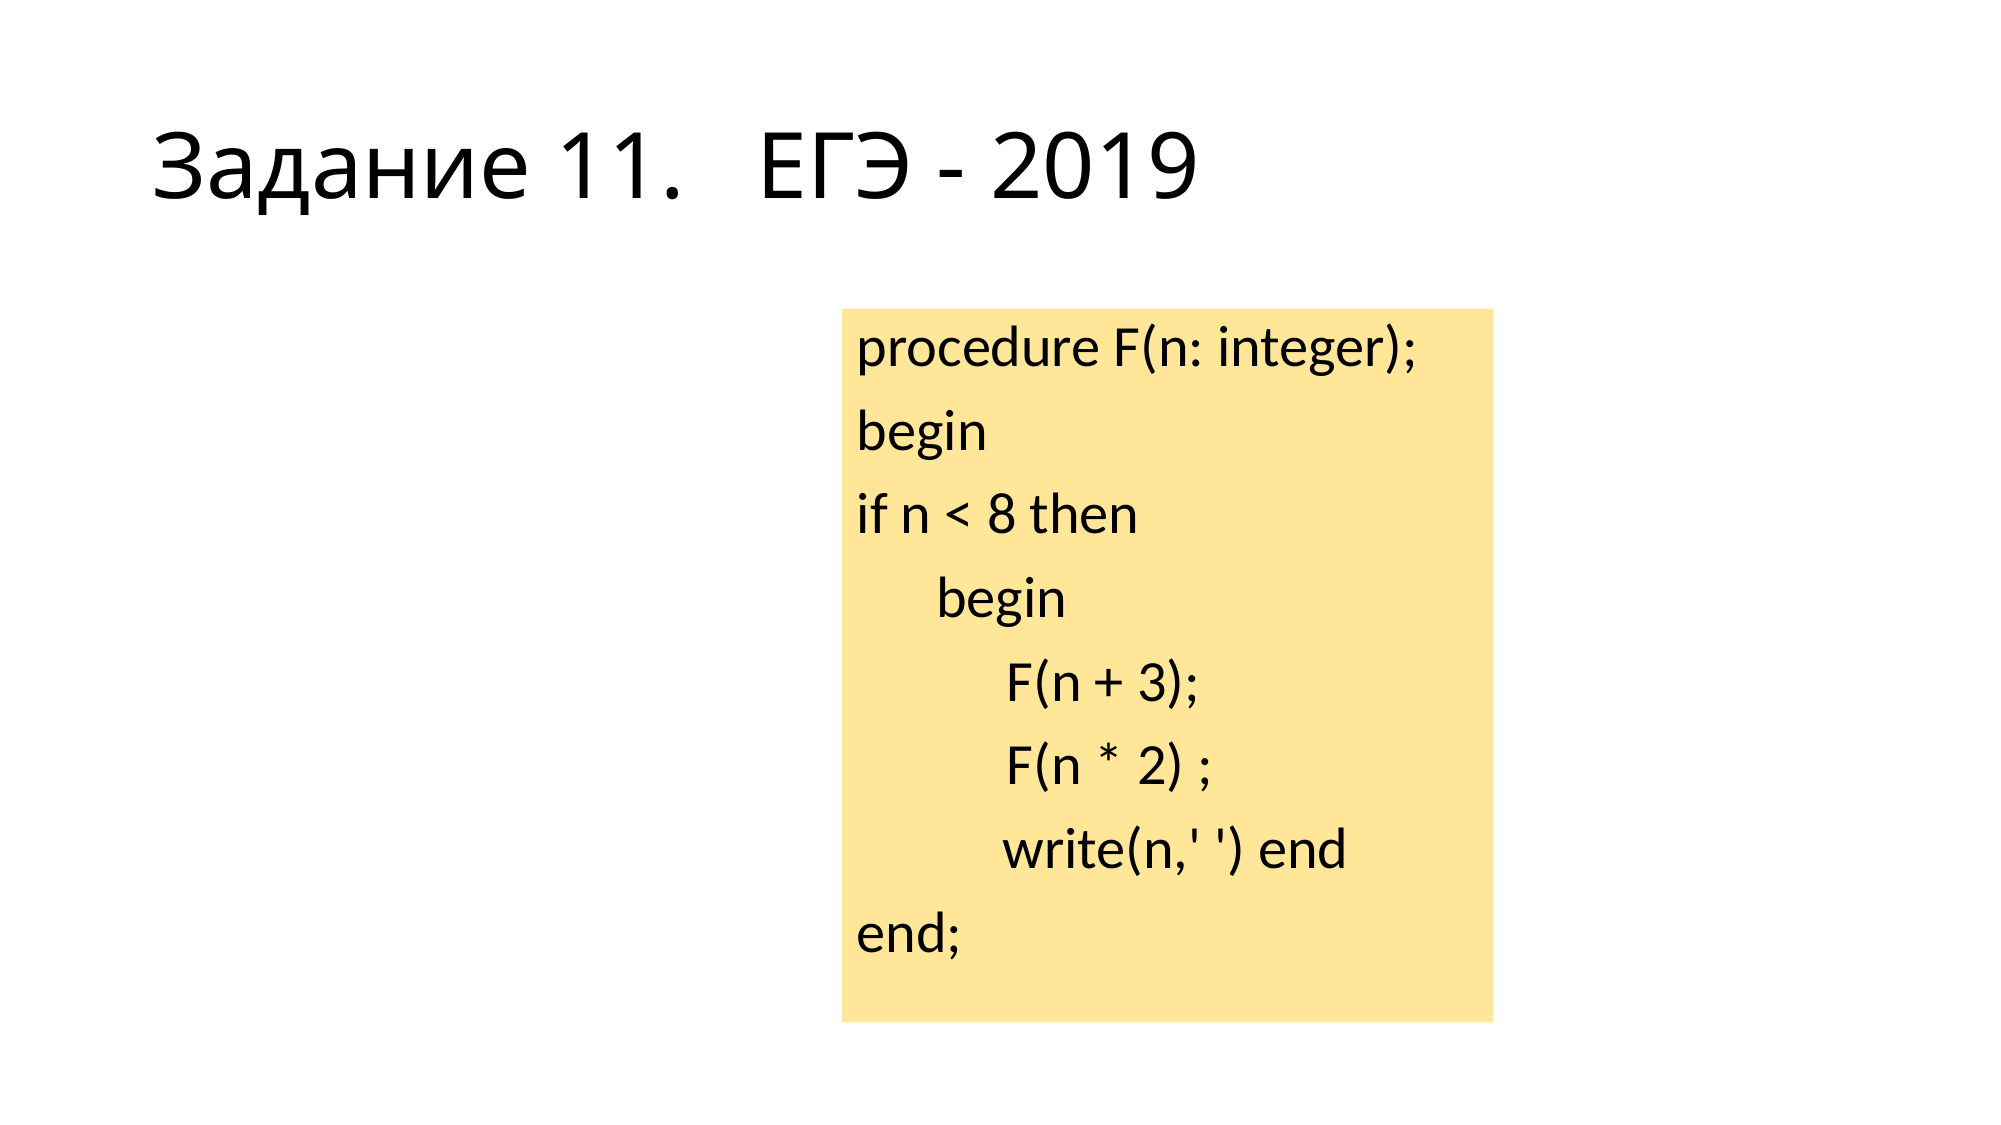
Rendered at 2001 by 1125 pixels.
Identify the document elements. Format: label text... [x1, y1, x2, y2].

title Задание 11. ЕГЭ - 2019 [137, 59, 1863, 278]
list procedure F(n: integer); begin if n < 8 then begin F(n + 3); F(n * 2) ; write(n,' ') end end; [841, 308, 1494, 1023]
